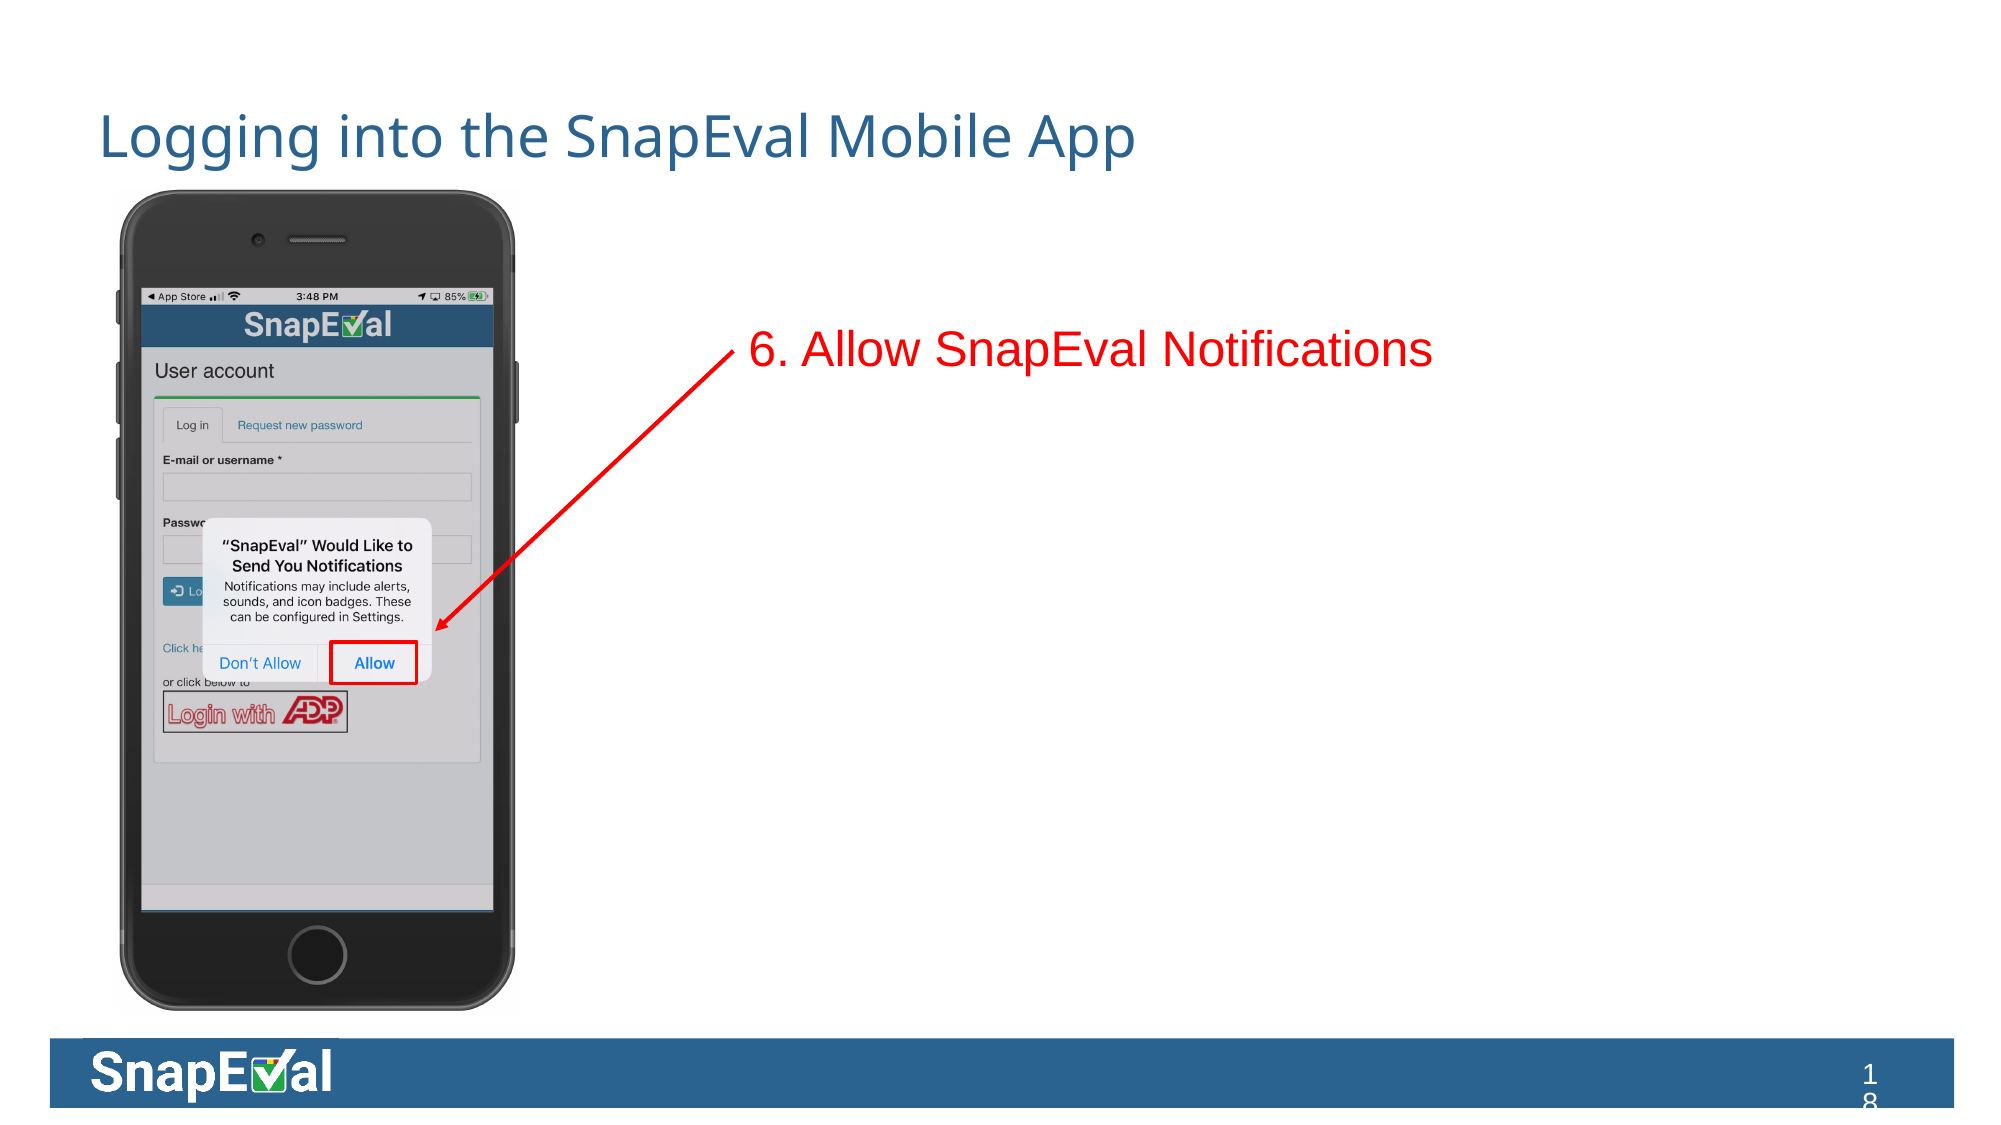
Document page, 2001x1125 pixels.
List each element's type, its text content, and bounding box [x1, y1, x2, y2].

text_box 6. Allow SnapEval Notifications [733, 316, 1876, 386]
picture [83, 1038, 339, 1108]
slide_number 18 [1846, 1060, 1882, 1086]
title Logging into the SnapEval Mobile App [83, 40, 1917, 179]
picture [114, 186, 522, 1015]
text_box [434, 350, 734, 632]
